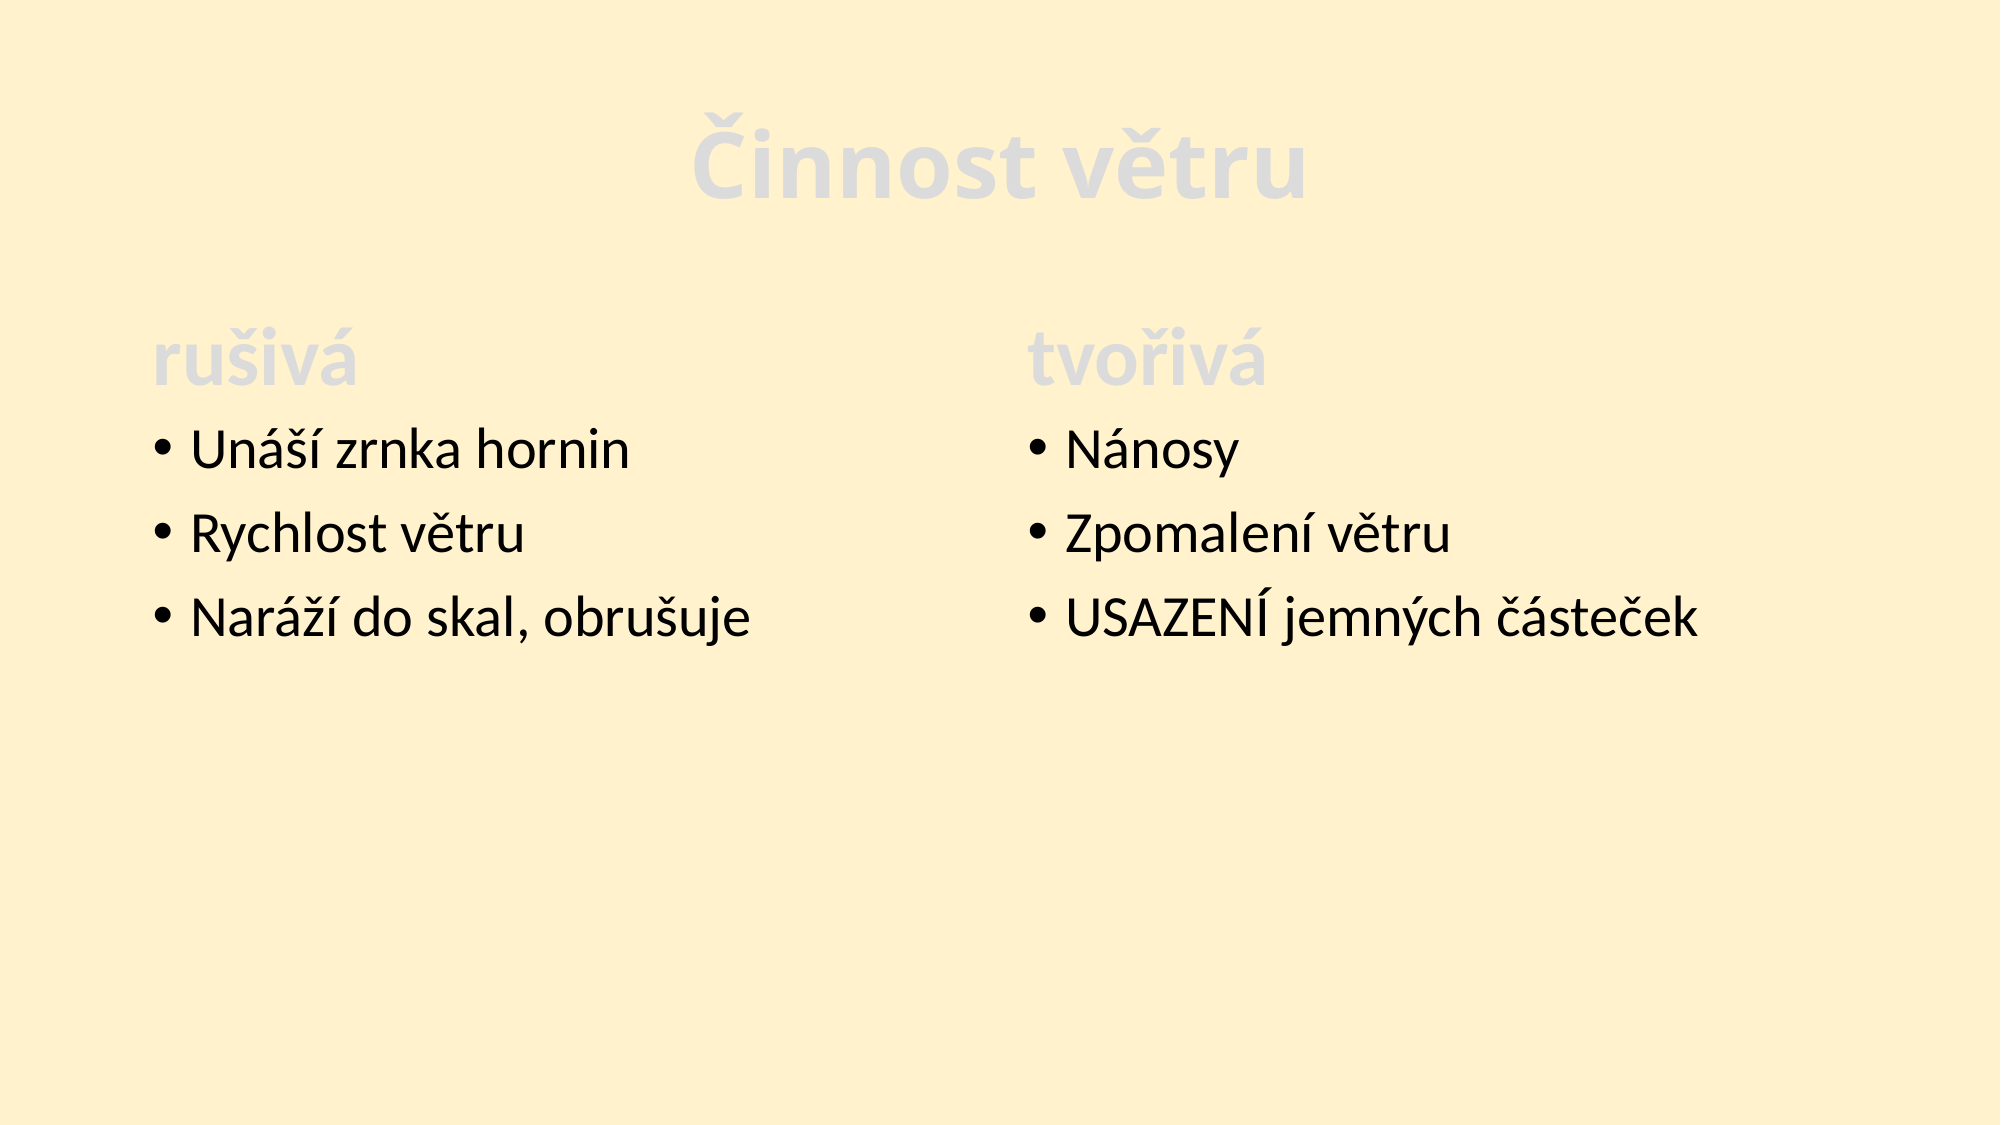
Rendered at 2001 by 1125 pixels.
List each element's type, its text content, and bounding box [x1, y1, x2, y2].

title Činnost větru [137, 59, 1863, 278]
list tvořivá [1012, 275, 1863, 410]
list rušivá [137, 275, 984, 410]
list Unáší zrnka hornin Rychlost větru Naráží do skal, obrušuje [137, 410, 984, 1016]
list Nánosy Zpomalení větru USAZENÍ jemných částeček [1012, 410, 1863, 1016]
